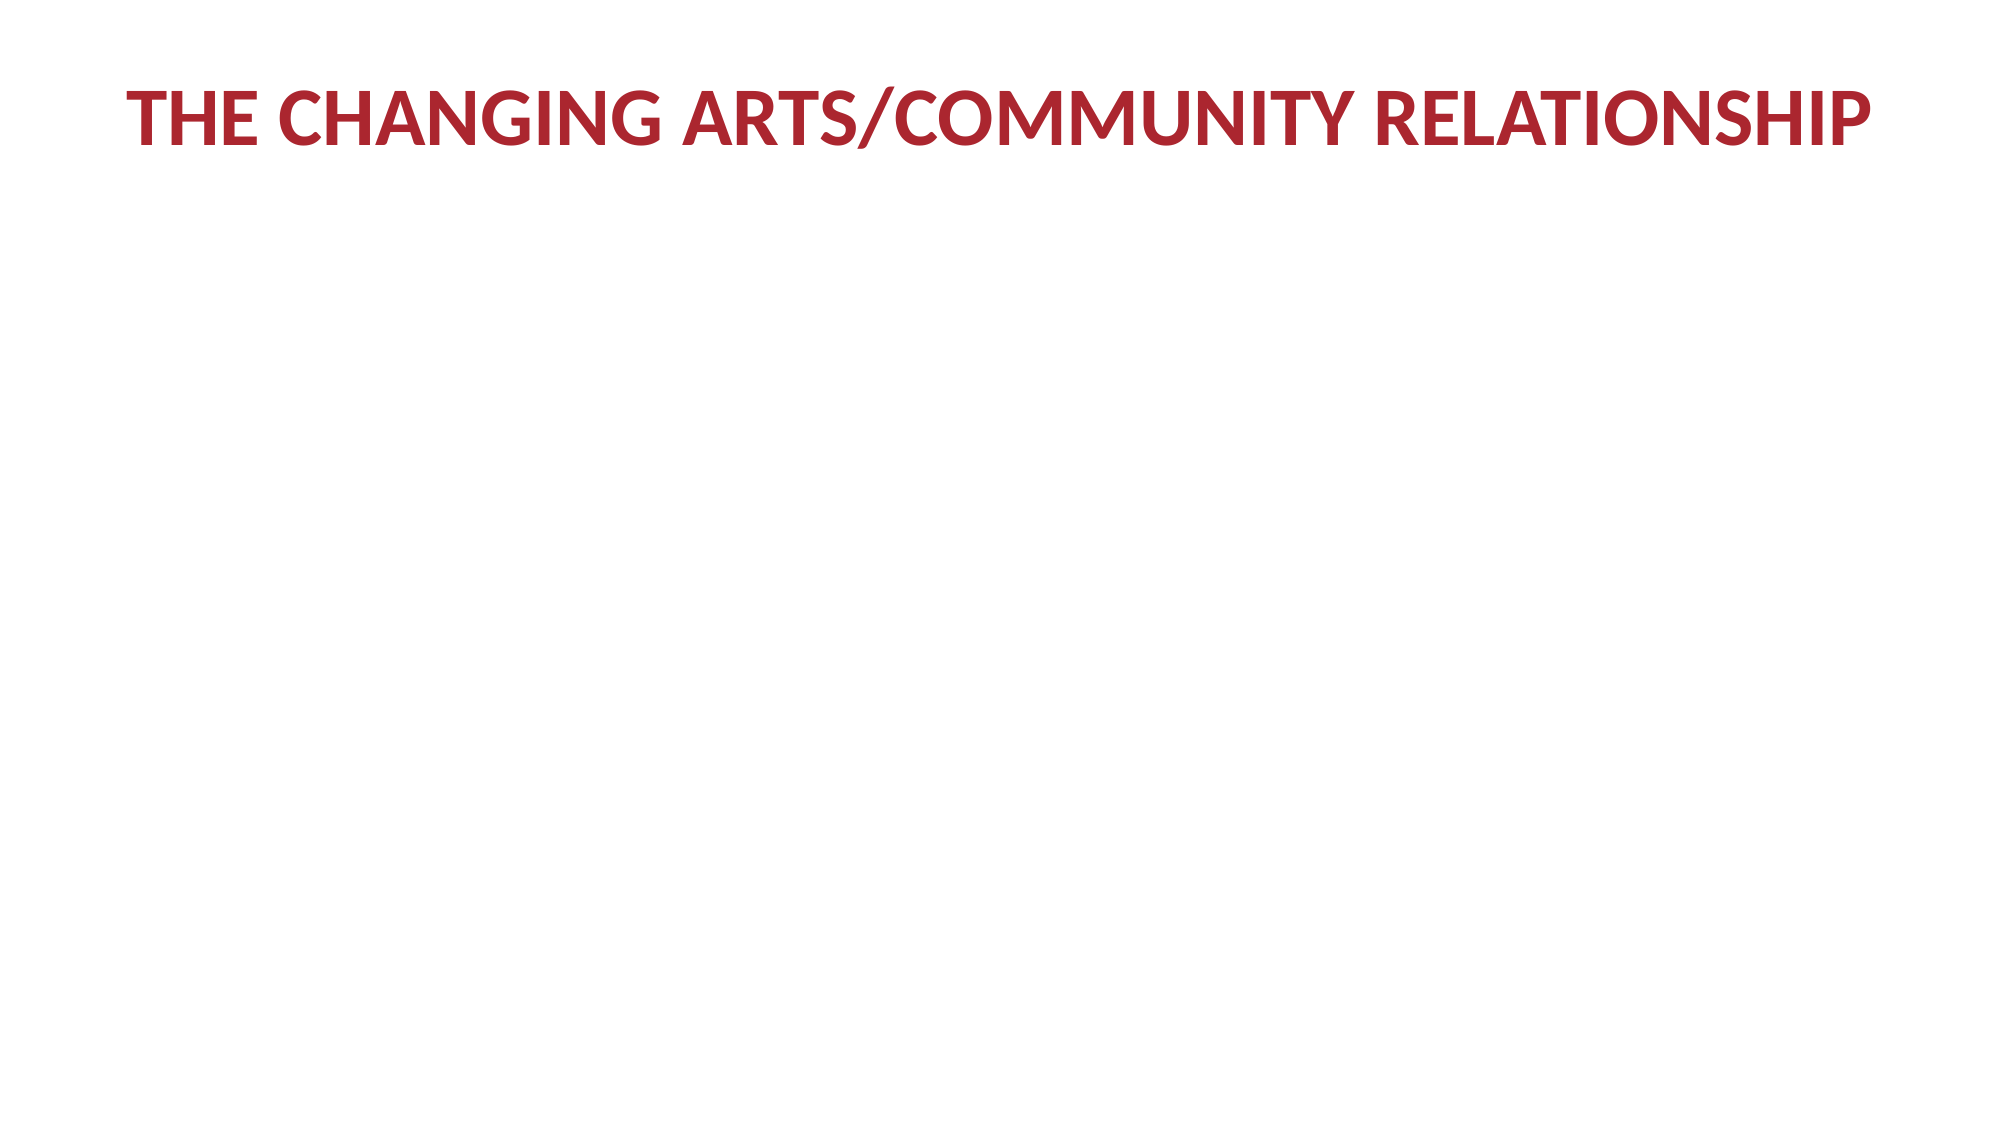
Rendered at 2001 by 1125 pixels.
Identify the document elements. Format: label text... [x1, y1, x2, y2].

text_box THE CHANGING ARTS/COMMUNITY RELATIONSHIP [0, 55, 2000, 170]
